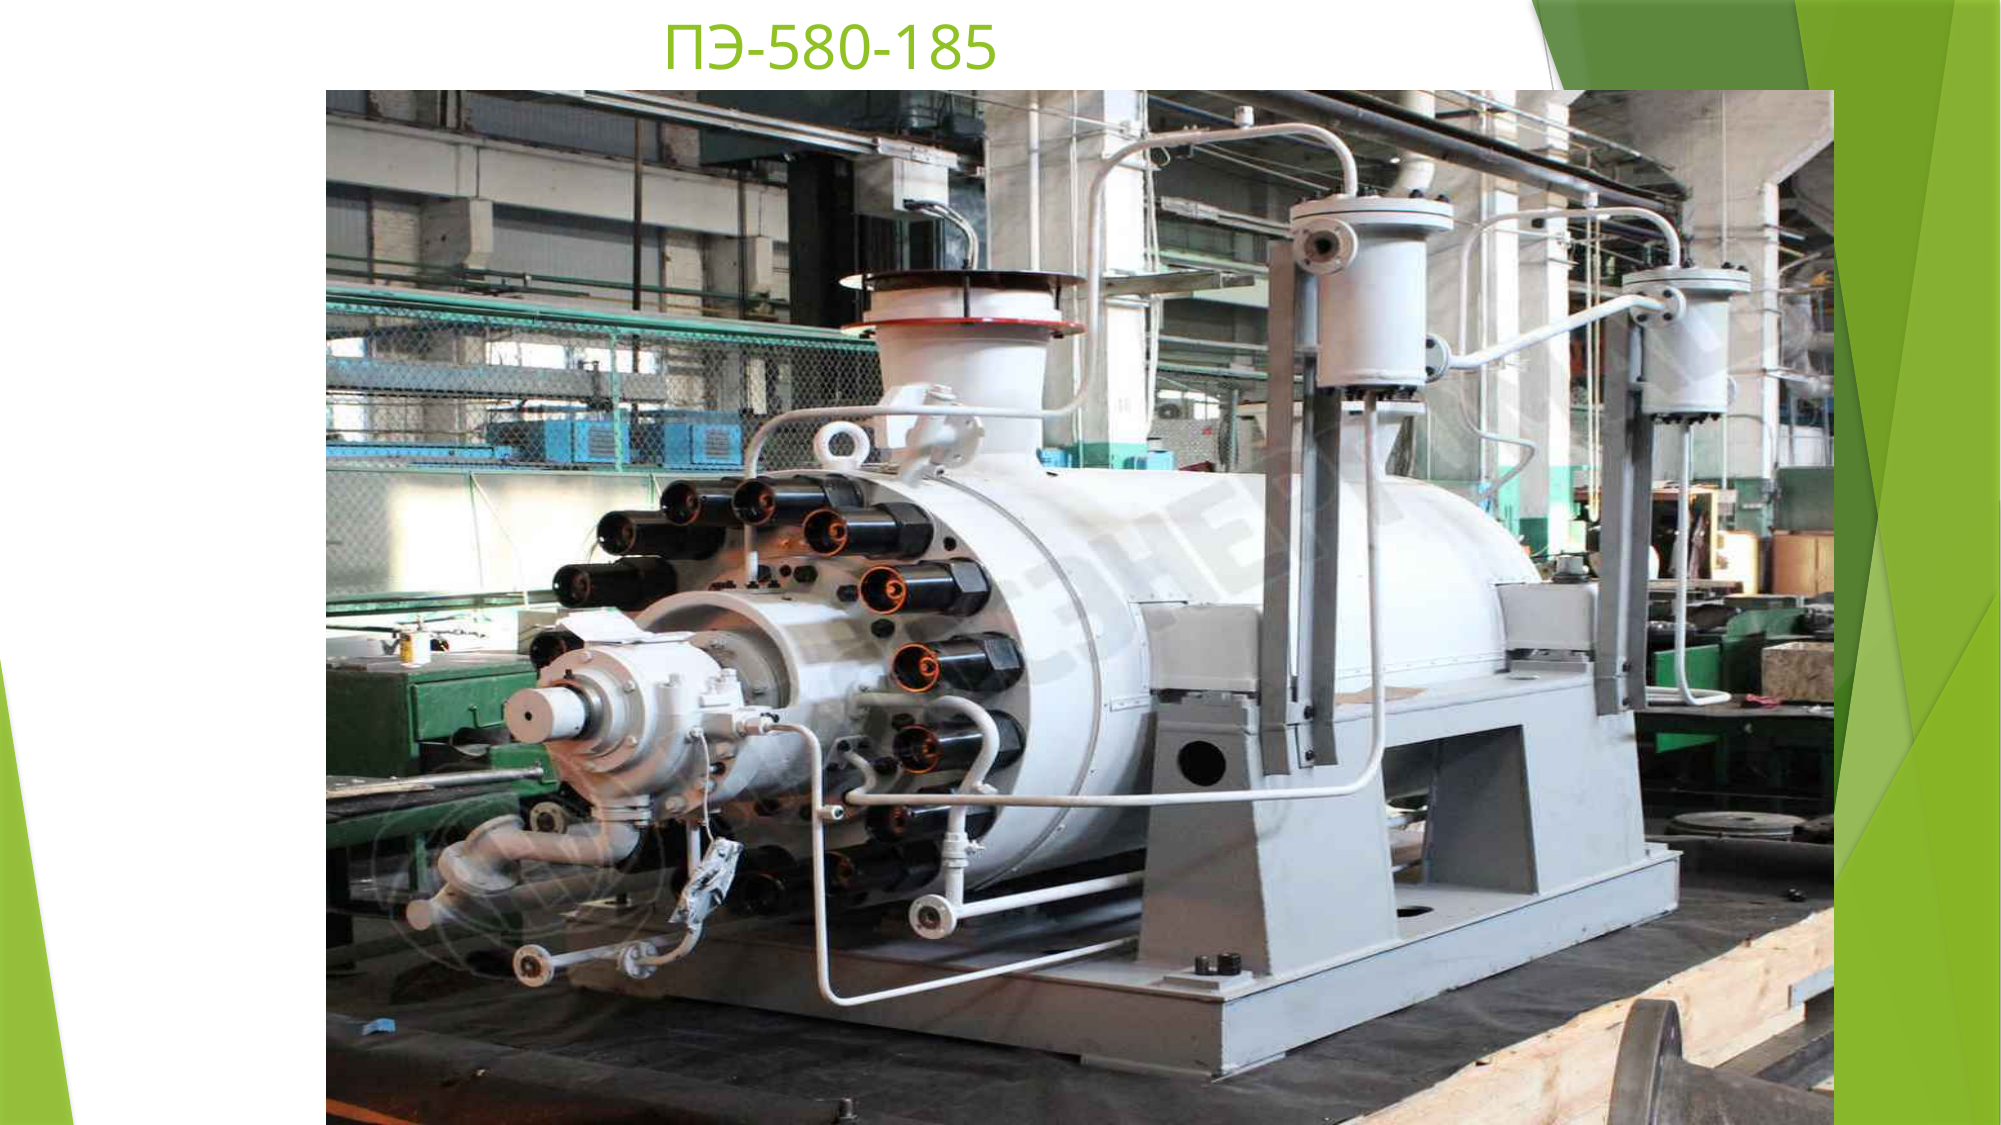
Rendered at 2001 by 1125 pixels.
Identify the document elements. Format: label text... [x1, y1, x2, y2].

picture [326, 89, 1834, 1125]
title ПЭ-580-185 [125, 0, 1537, 91]
